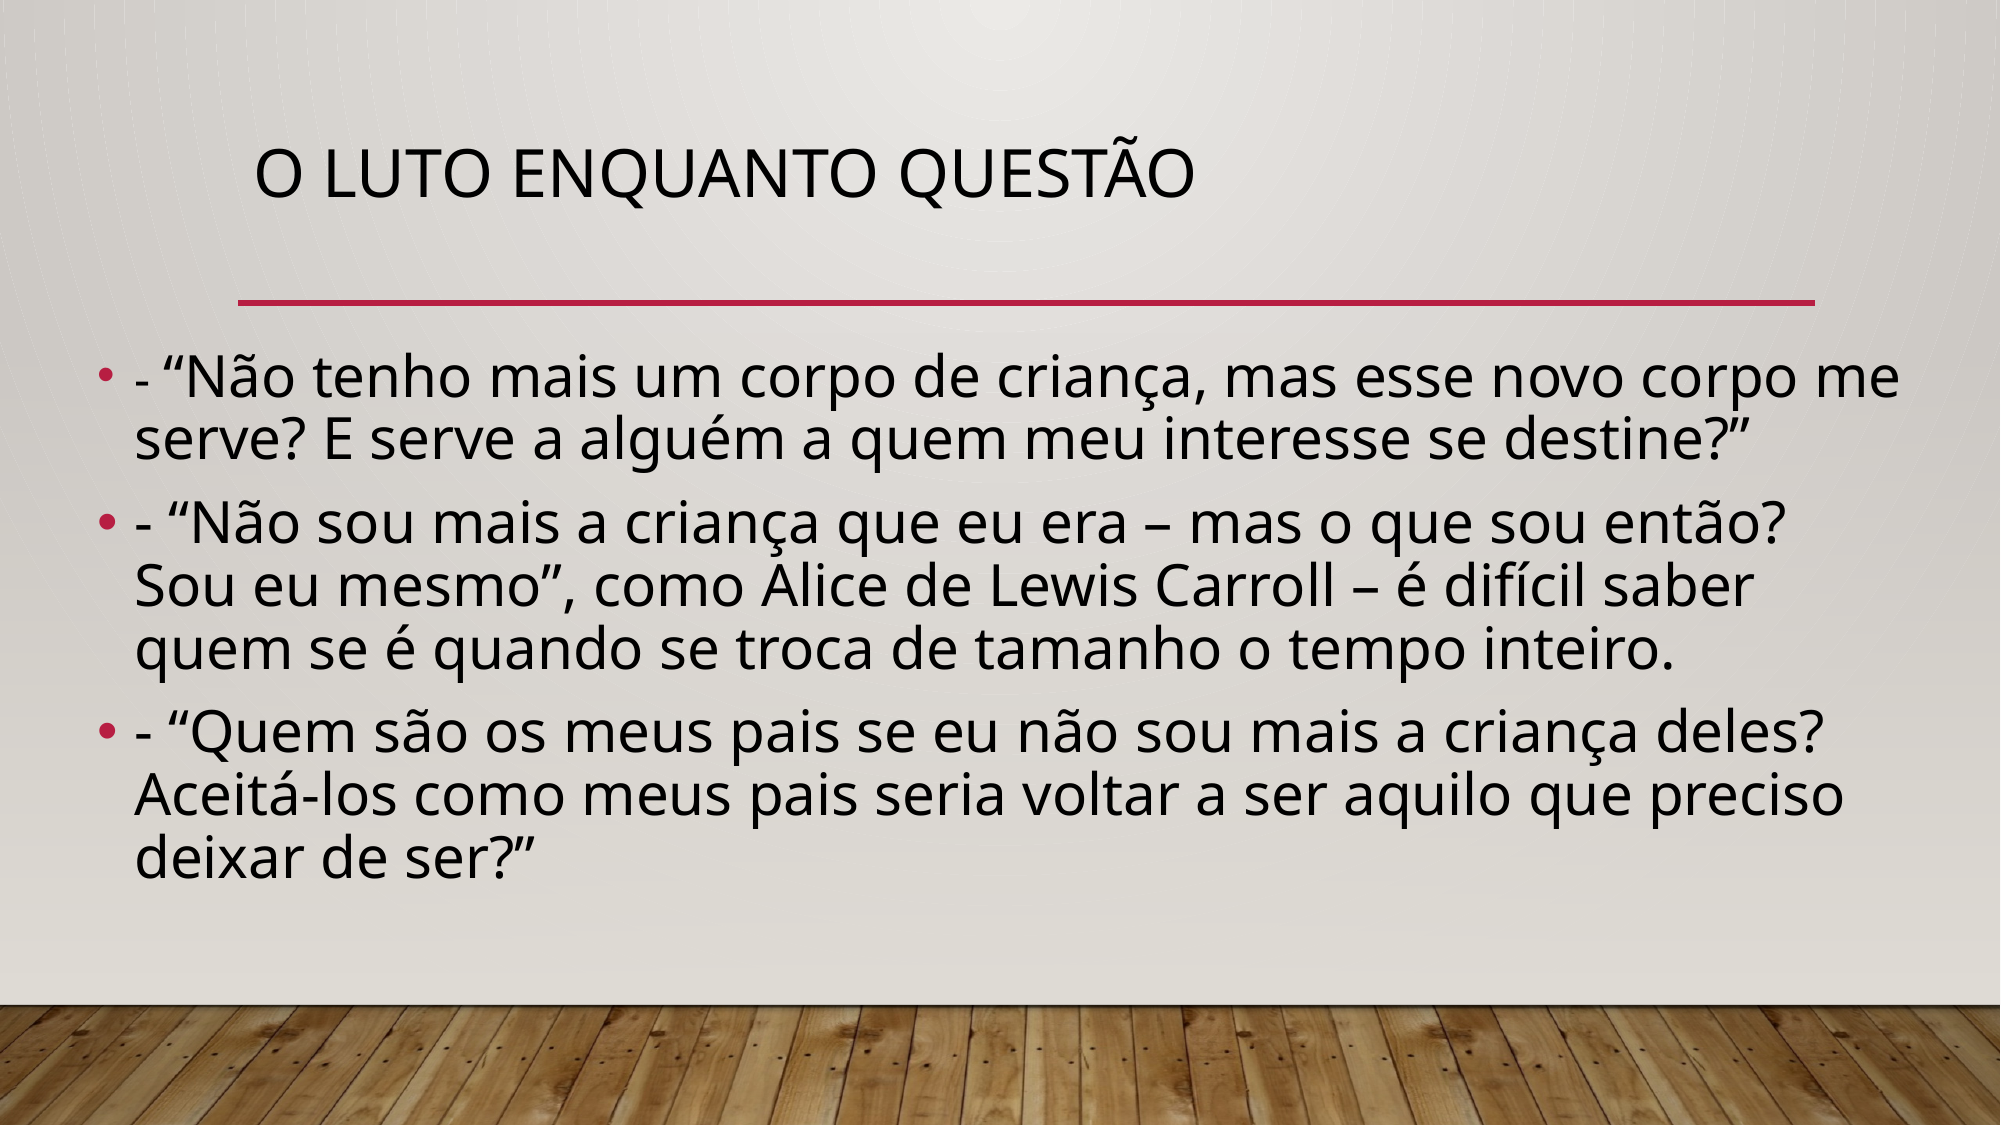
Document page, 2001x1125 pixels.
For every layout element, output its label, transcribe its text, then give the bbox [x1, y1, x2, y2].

picture [0, 1005, 2000, 1125]
list - “Não tenho mais um corpo de criança, mas esse novo corpo me serve? E serve a alguém a quem meu interesse se destine?” - “Não sou mais a criança que eu era – mas o que sou então? Sou eu mesmo”, como Alice de Lewis Carroll – é difícil saber quem se é quando se troca de tamanho o tempo inteiro. - “Quem são os meus pais se eu não sou mais a criança deles? Aceitá-los como meus pais seria voltar a ser aquilo que preciso deixar de ser?” [82, 304, 1918, 1006]
title O luto enquanto questão [238, 131, 1814, 304]
